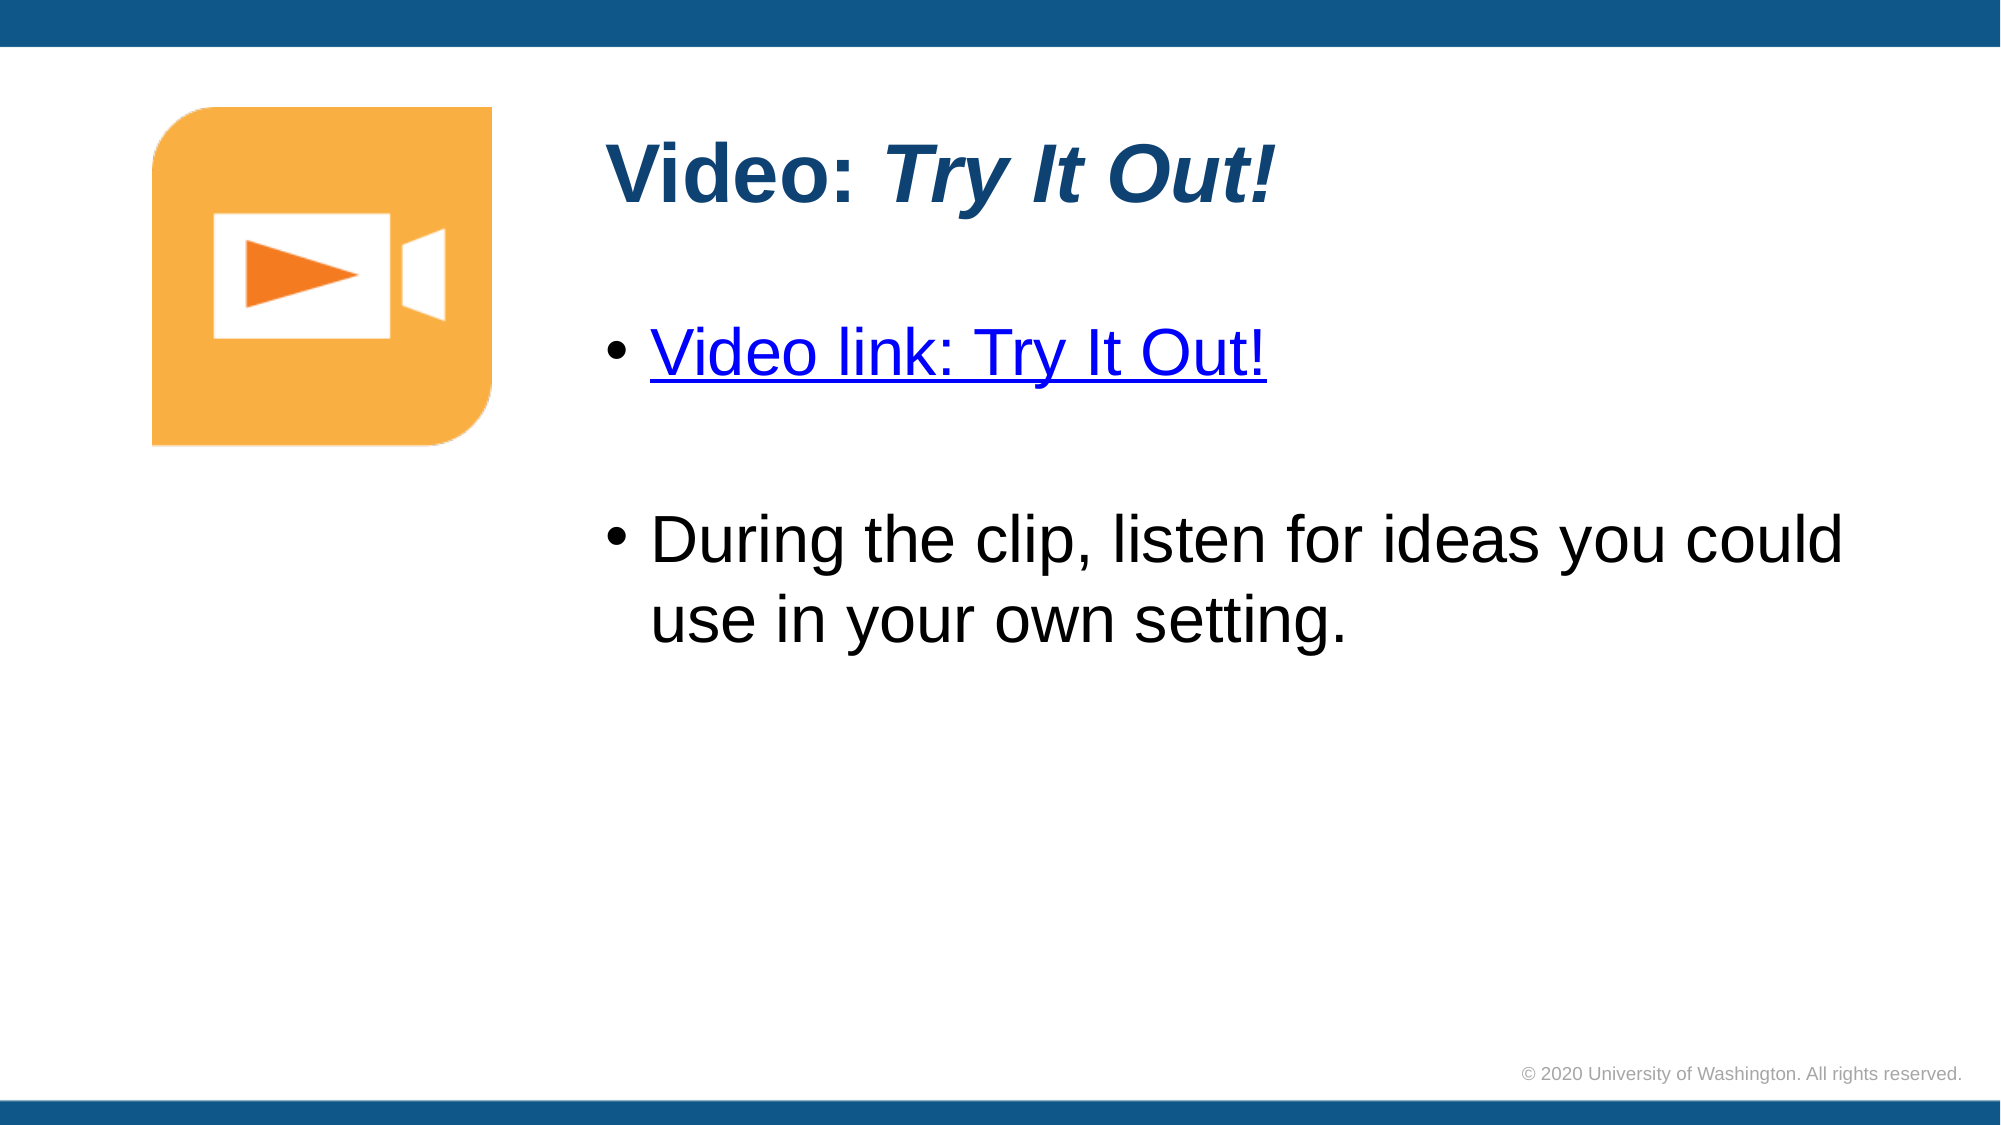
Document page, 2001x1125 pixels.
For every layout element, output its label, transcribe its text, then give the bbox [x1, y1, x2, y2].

picture [0, 0, 2001, 1125]
list Video link: Try It Out! During the clip, listen for ideas you could use in your own setting. [590, 301, 1970, 1016]
title Video: Try It Out! [590, 100, 2000, 239]
